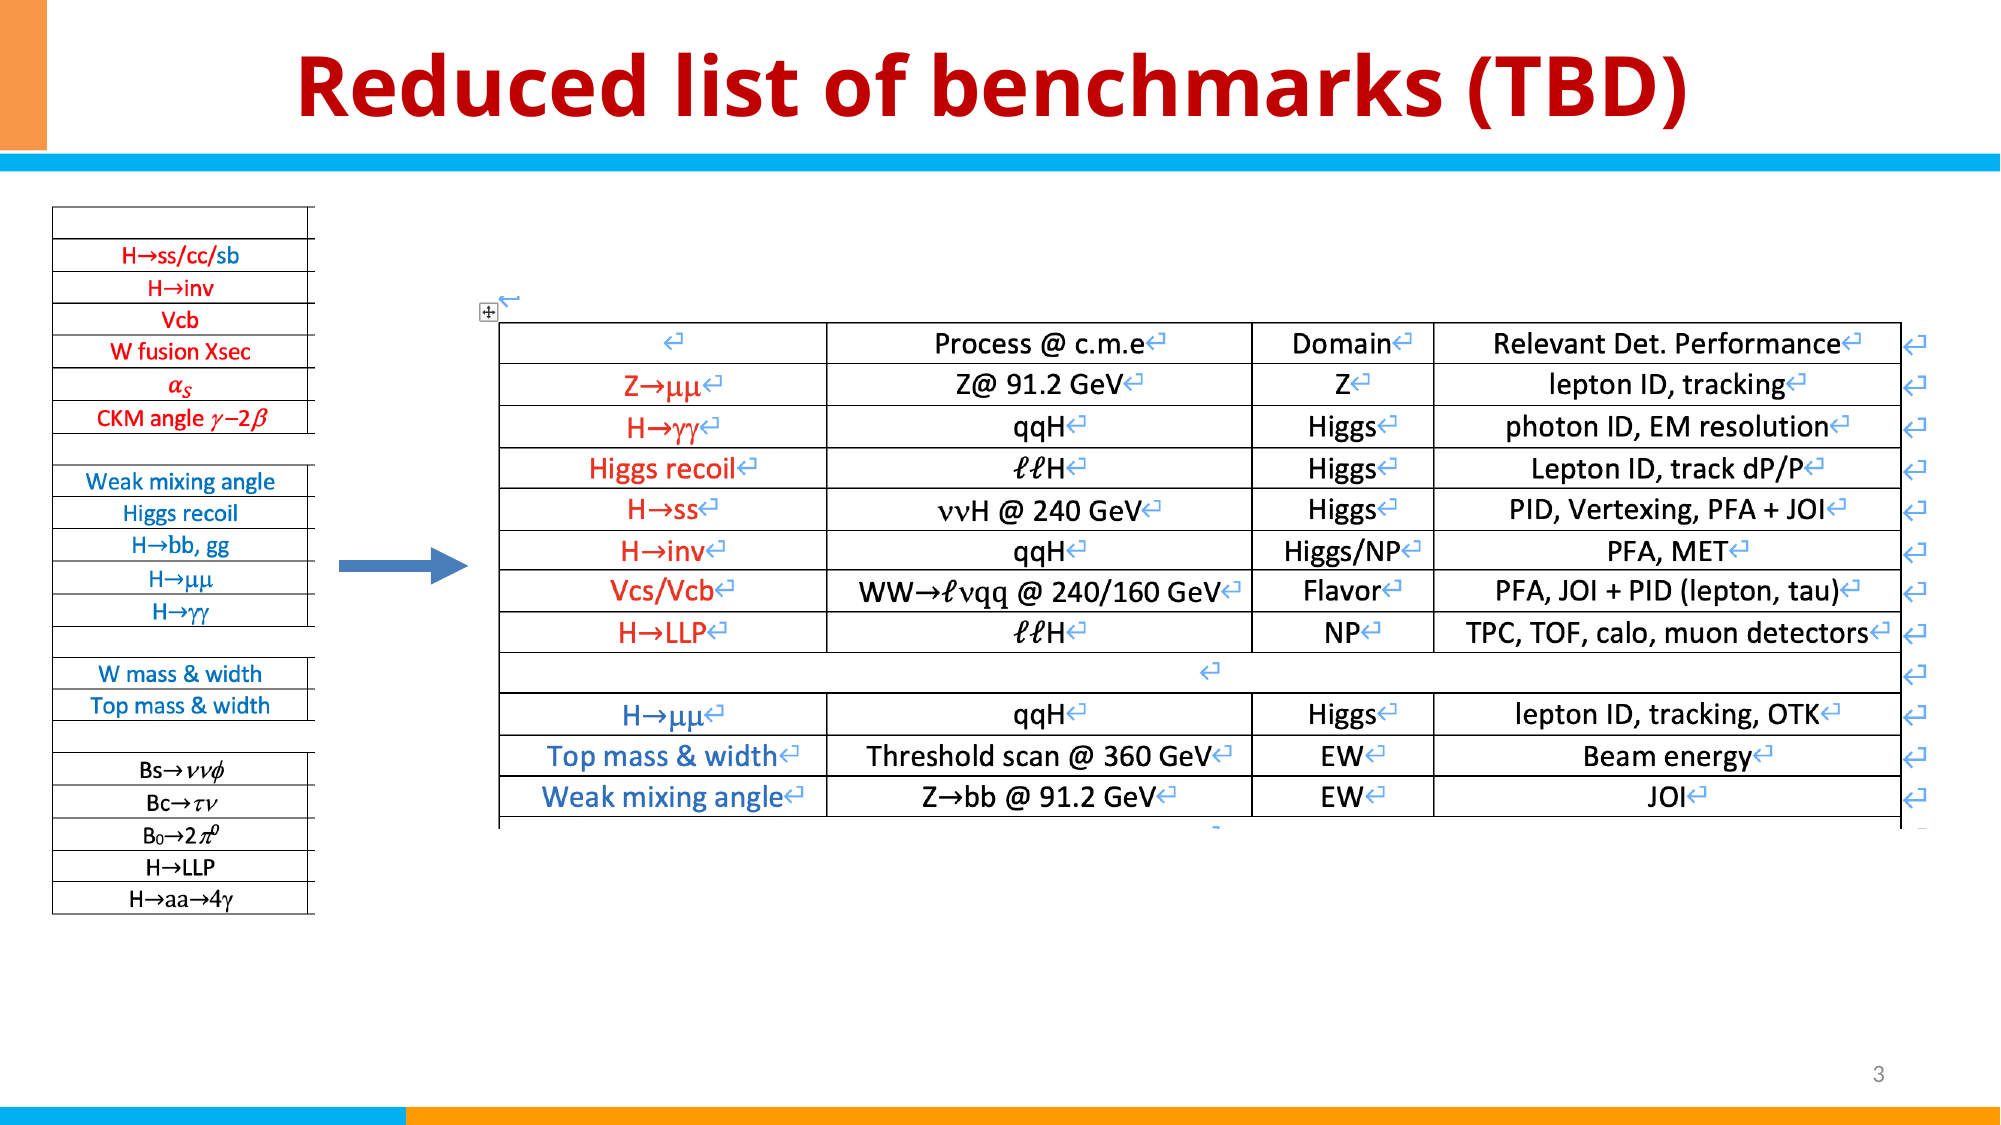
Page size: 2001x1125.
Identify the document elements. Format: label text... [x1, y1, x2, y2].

slide_number 3 [1433, 1042, 1900, 1103]
title Reduced list of benchmarks (TBD) [109, 23, 1875, 143]
picture [42, 196, 316, 929]
picture [468, 296, 1936, 829]
